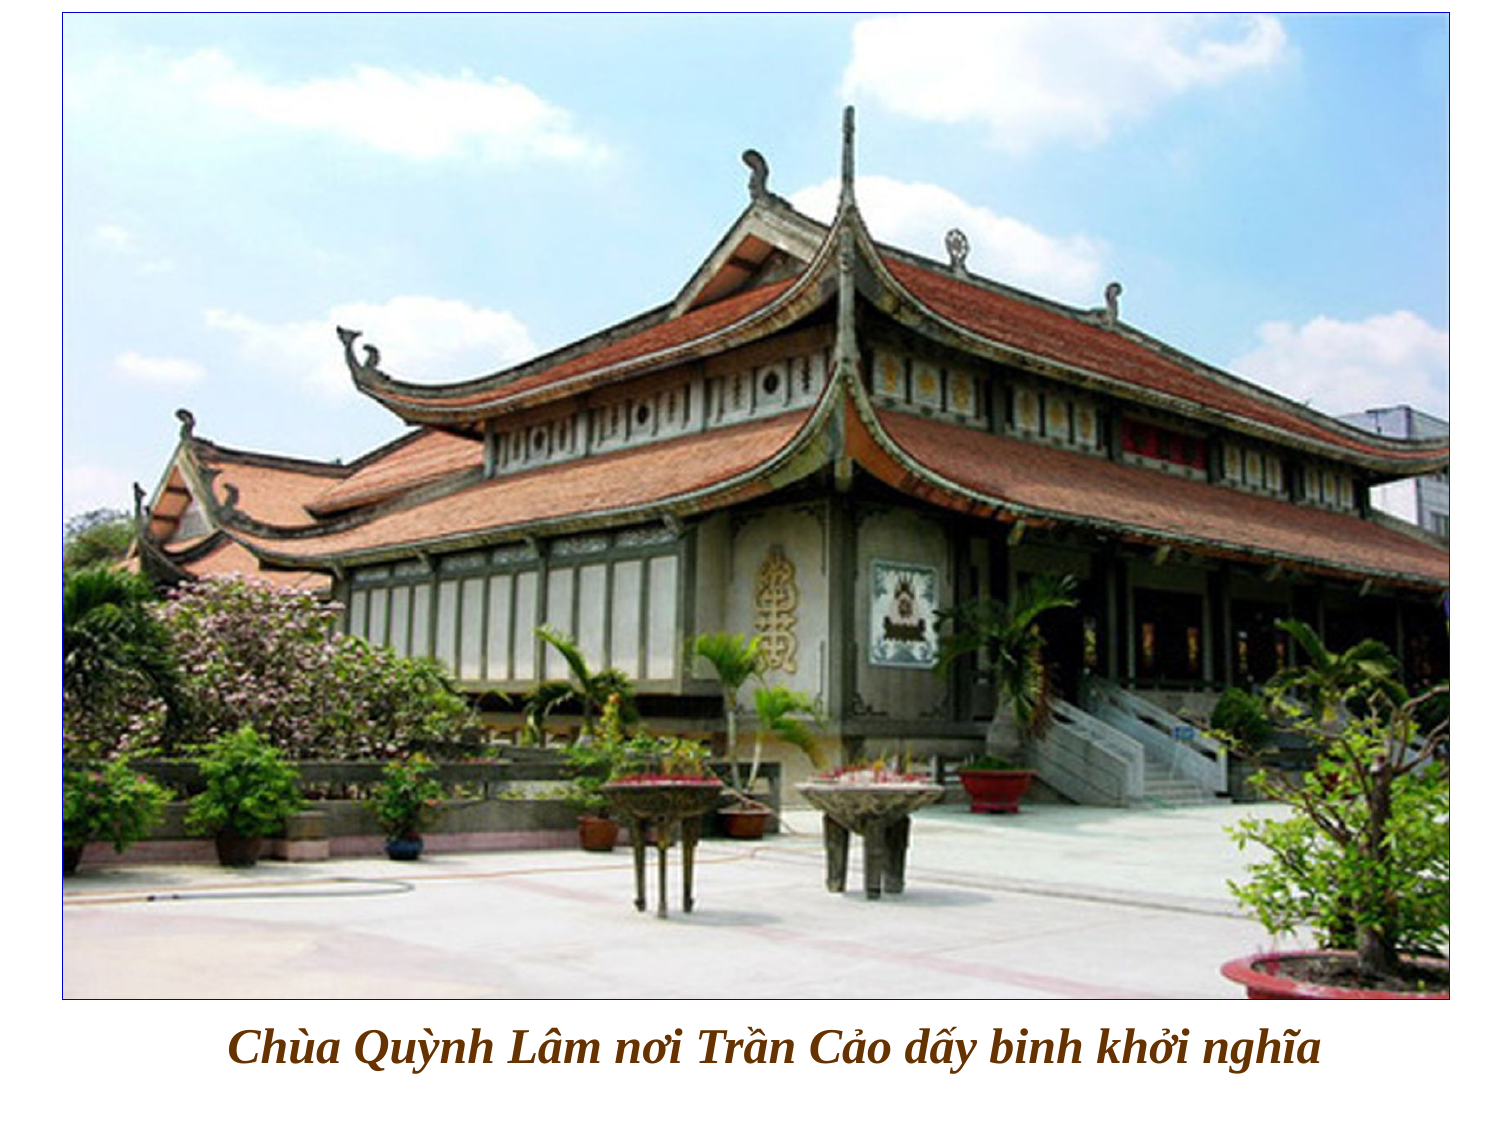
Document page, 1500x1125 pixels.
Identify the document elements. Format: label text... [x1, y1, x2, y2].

title Chùa Quỳnh Lâm nơi Trần Cảo dấy binh khởi nghĩa [99, 1007, 1450, 1088]
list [62, 12, 1451, 1001]
